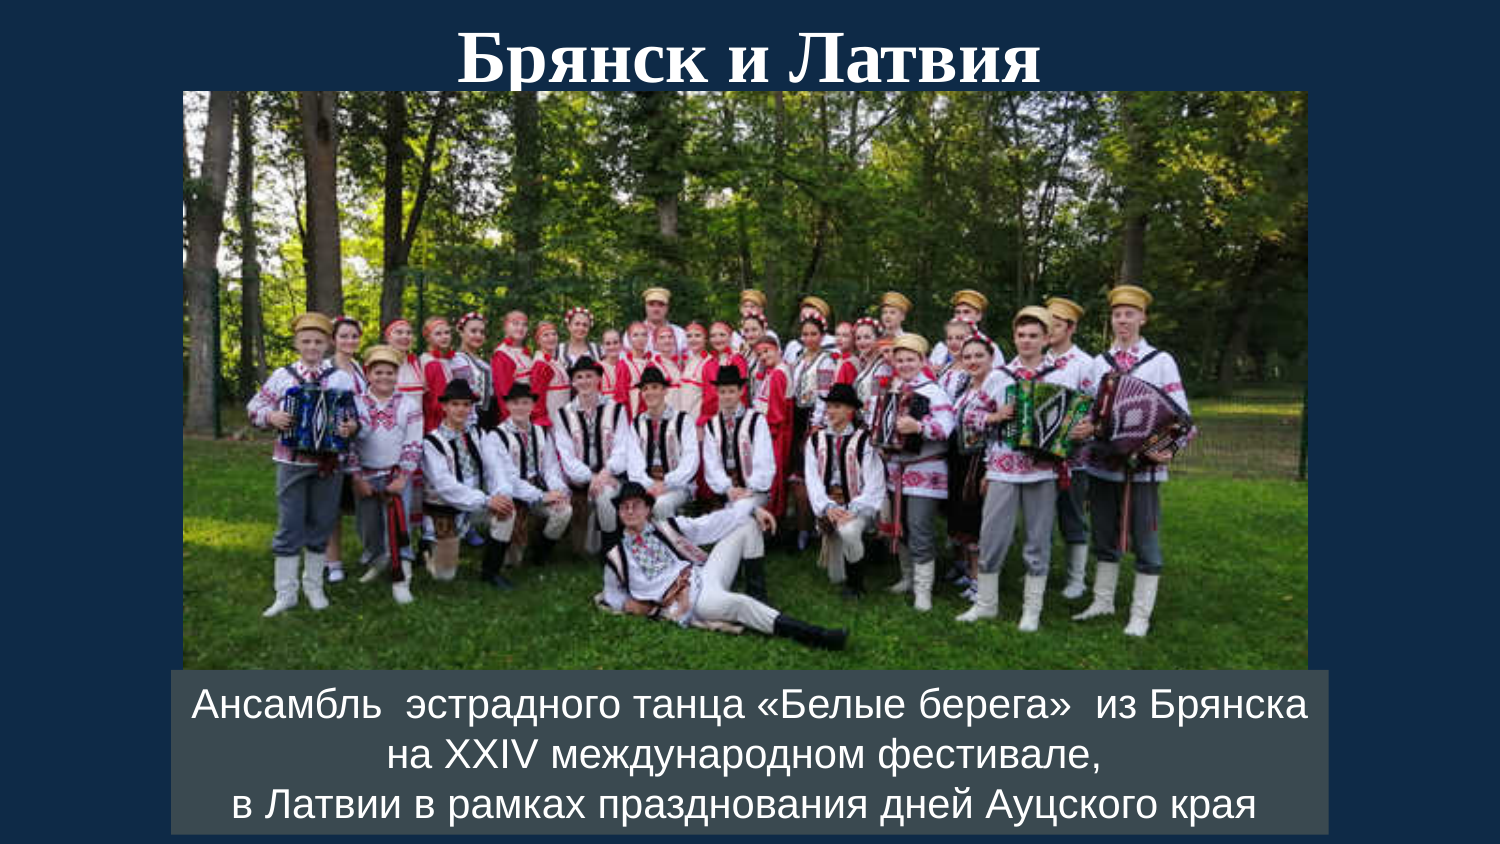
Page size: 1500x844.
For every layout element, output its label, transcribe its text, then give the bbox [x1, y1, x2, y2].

picture [182, 90, 1309, 741]
text_box Брянск и Латвия [0, 0, 1500, 105]
text_box Анcамбль эcтрадного танца «Белые берега» из Брянска на XXIV международном феcтивале, в Латвии в рамках празднования дней Ауцcкого края [171, 669, 1329, 835]
